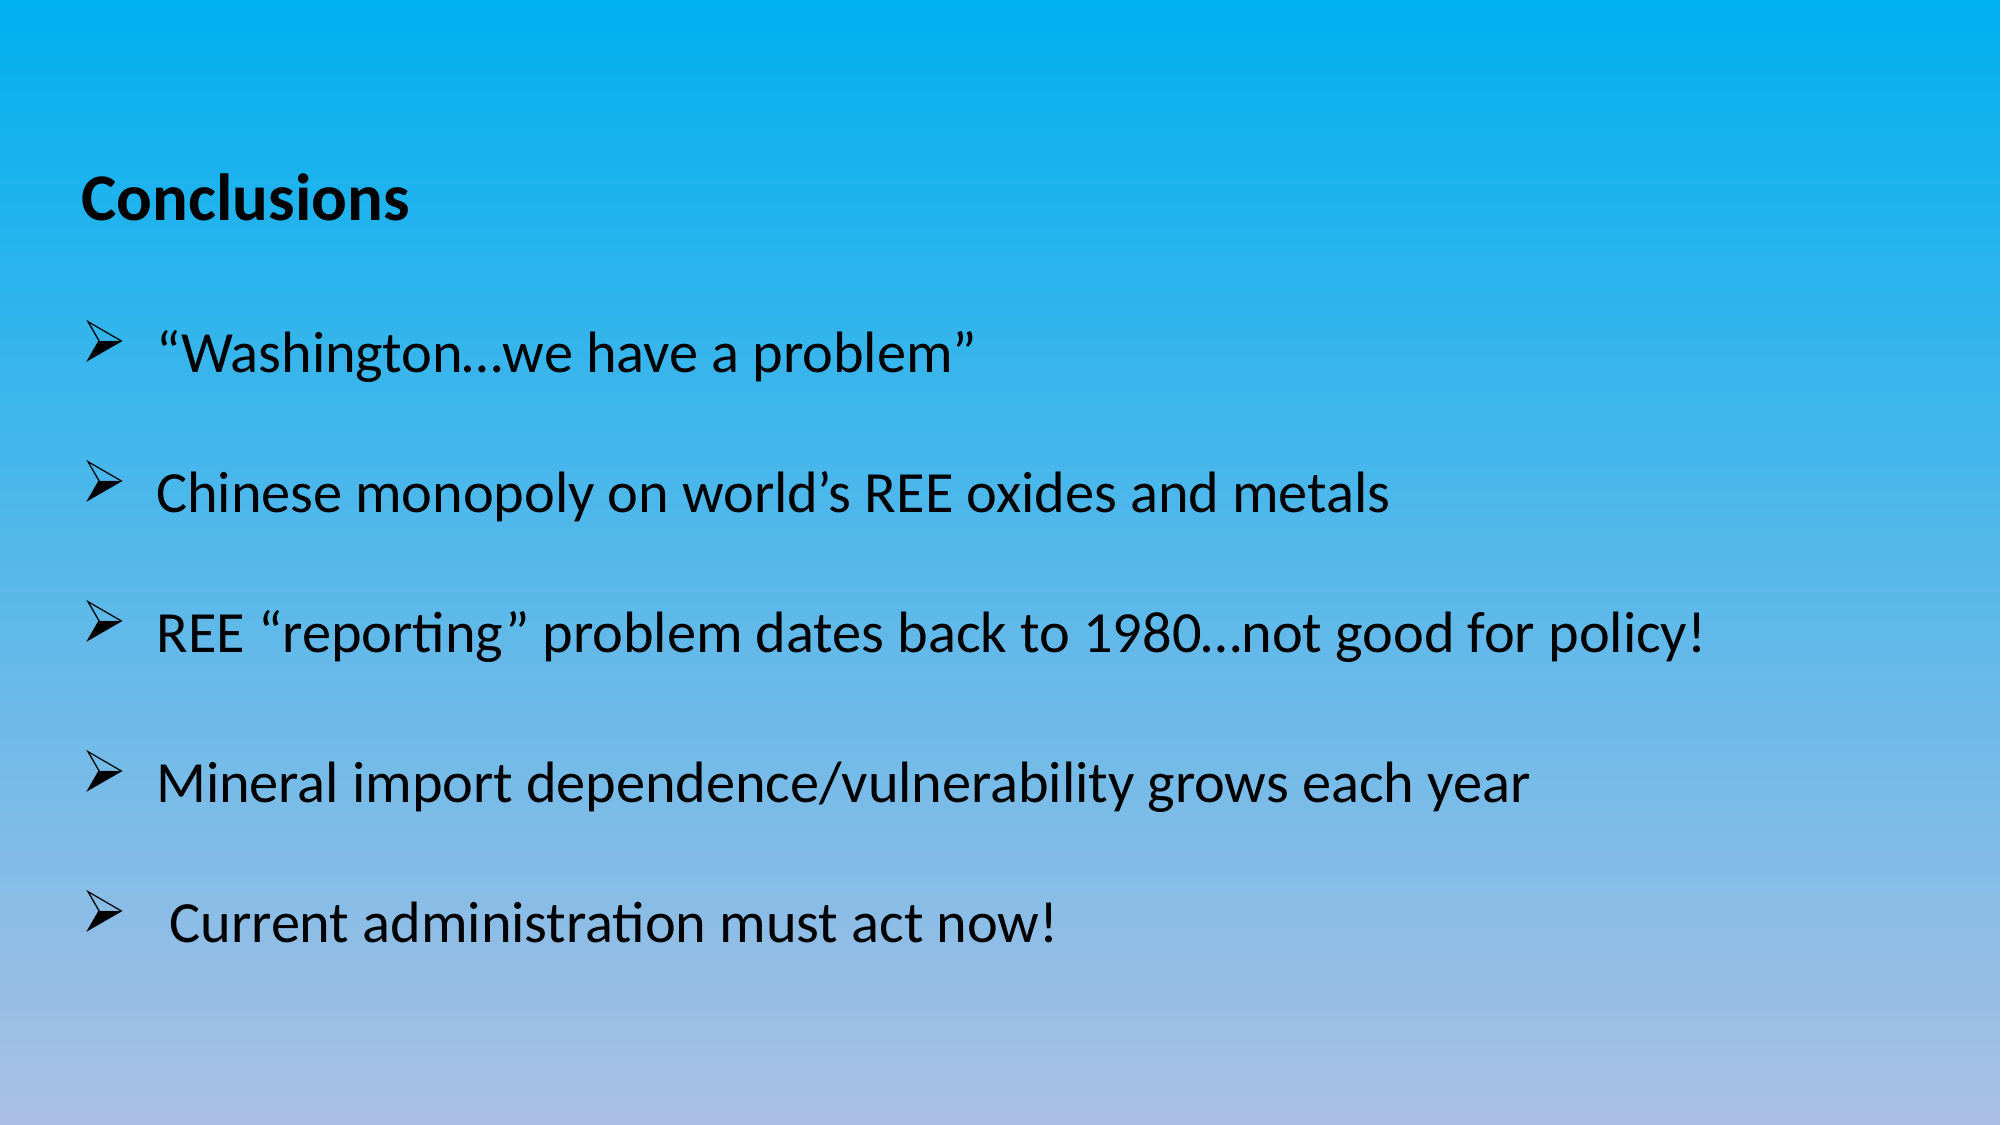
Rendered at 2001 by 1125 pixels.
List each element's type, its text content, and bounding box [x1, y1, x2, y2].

text_box Conclusions “Washington…we have a problem” Chinese monopoly on world’s REE oxides and metals REE “reporting” problem dates back to 1980…not good for policy! Mineral import dependence/vulnerability grows each year Current administration must act now! [66, 76, 2000, 1042]
